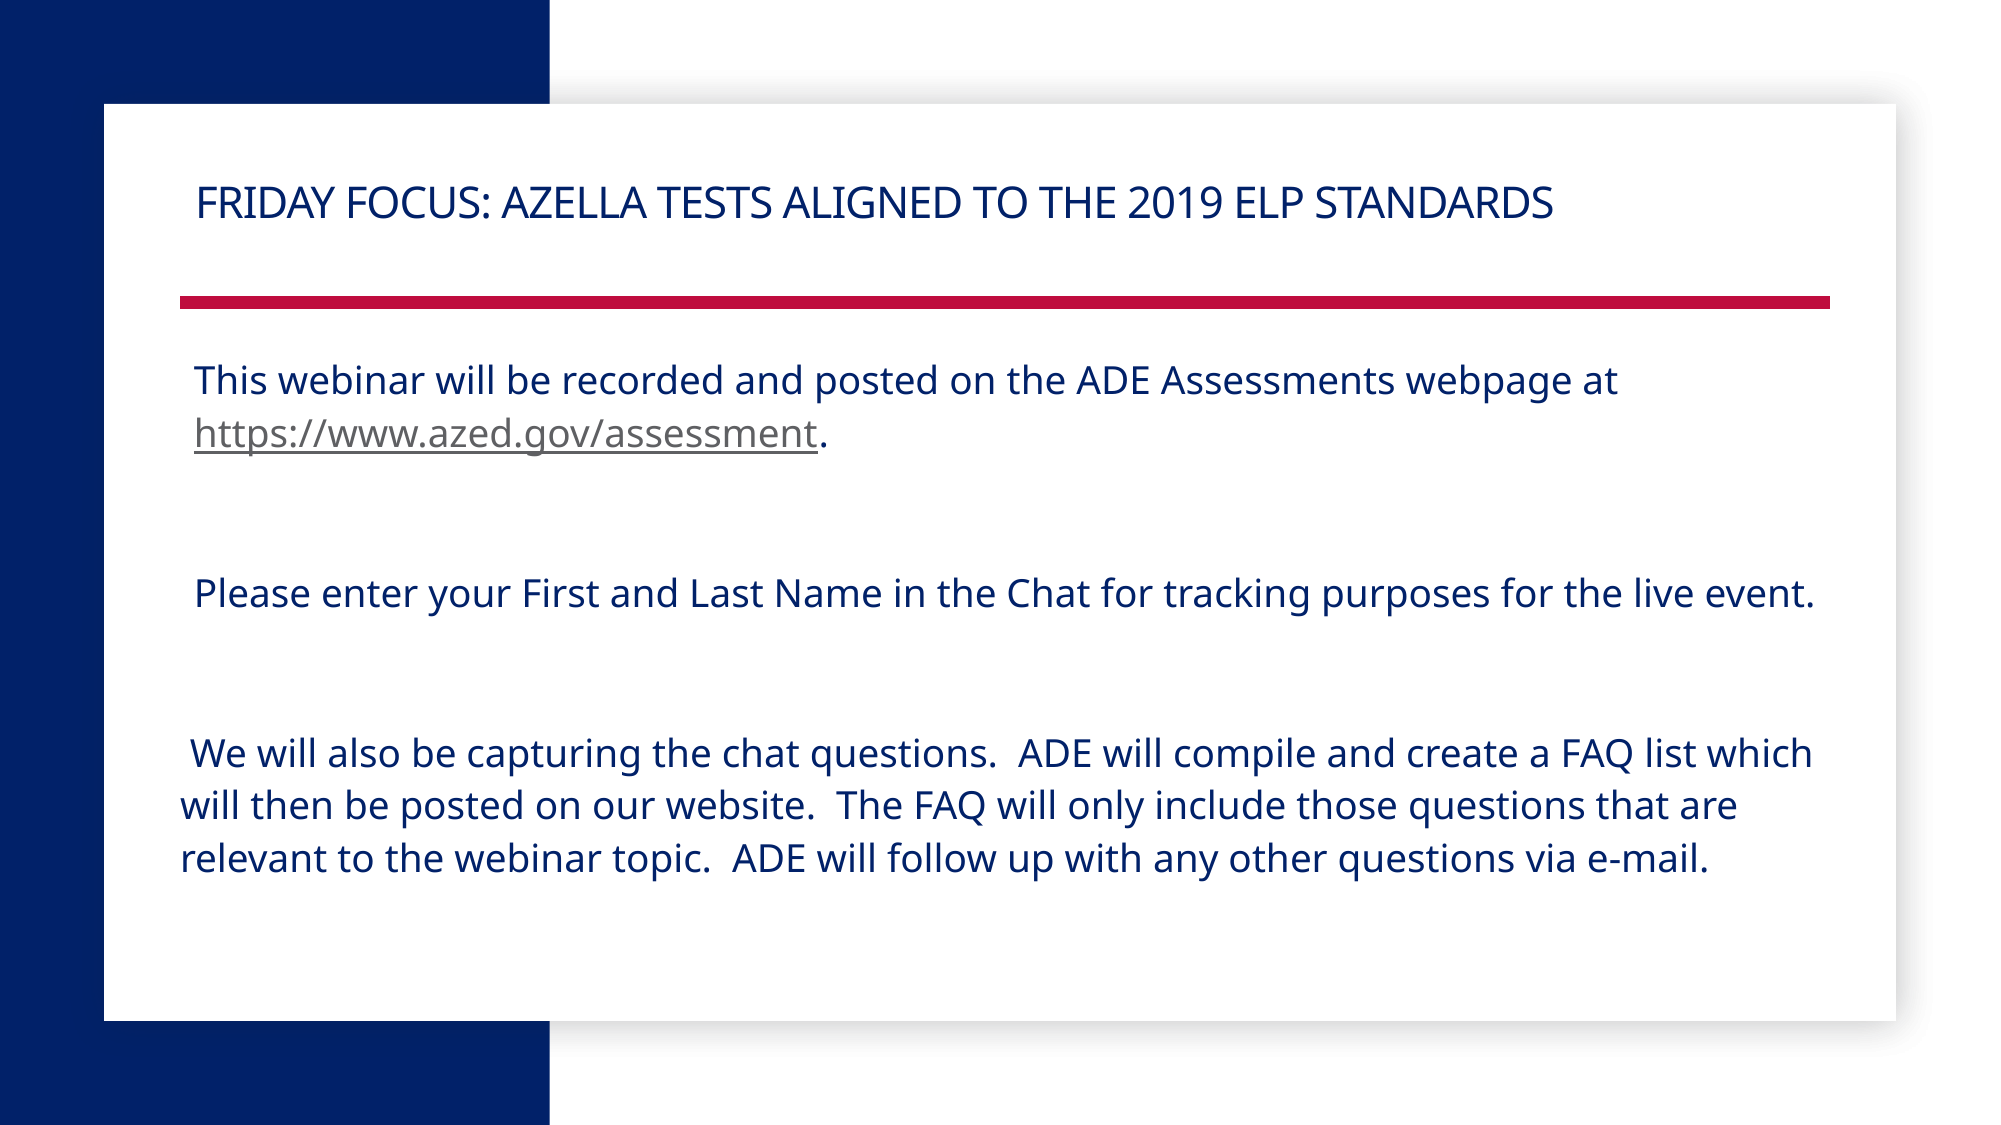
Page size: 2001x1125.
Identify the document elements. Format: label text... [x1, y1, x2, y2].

title Friday focus: azella tests aligned to the 2019 elp standards [180, 154, 1830, 251]
list This webinar will be recorded and posted on the ADE Assessments webpage at https://www.azed.gov/assessment. Please enter your First and Last Name in the Chat for tracking purposes for the live event. We will also be capturing the chat questions. ADE will compile and create a FAQ list which will then be posted on our website. The FAQ will only include those questions that are relevant to the webinar topic. ADE will follow up with any other questions via e-mail. [180, 345, 1830, 963]
